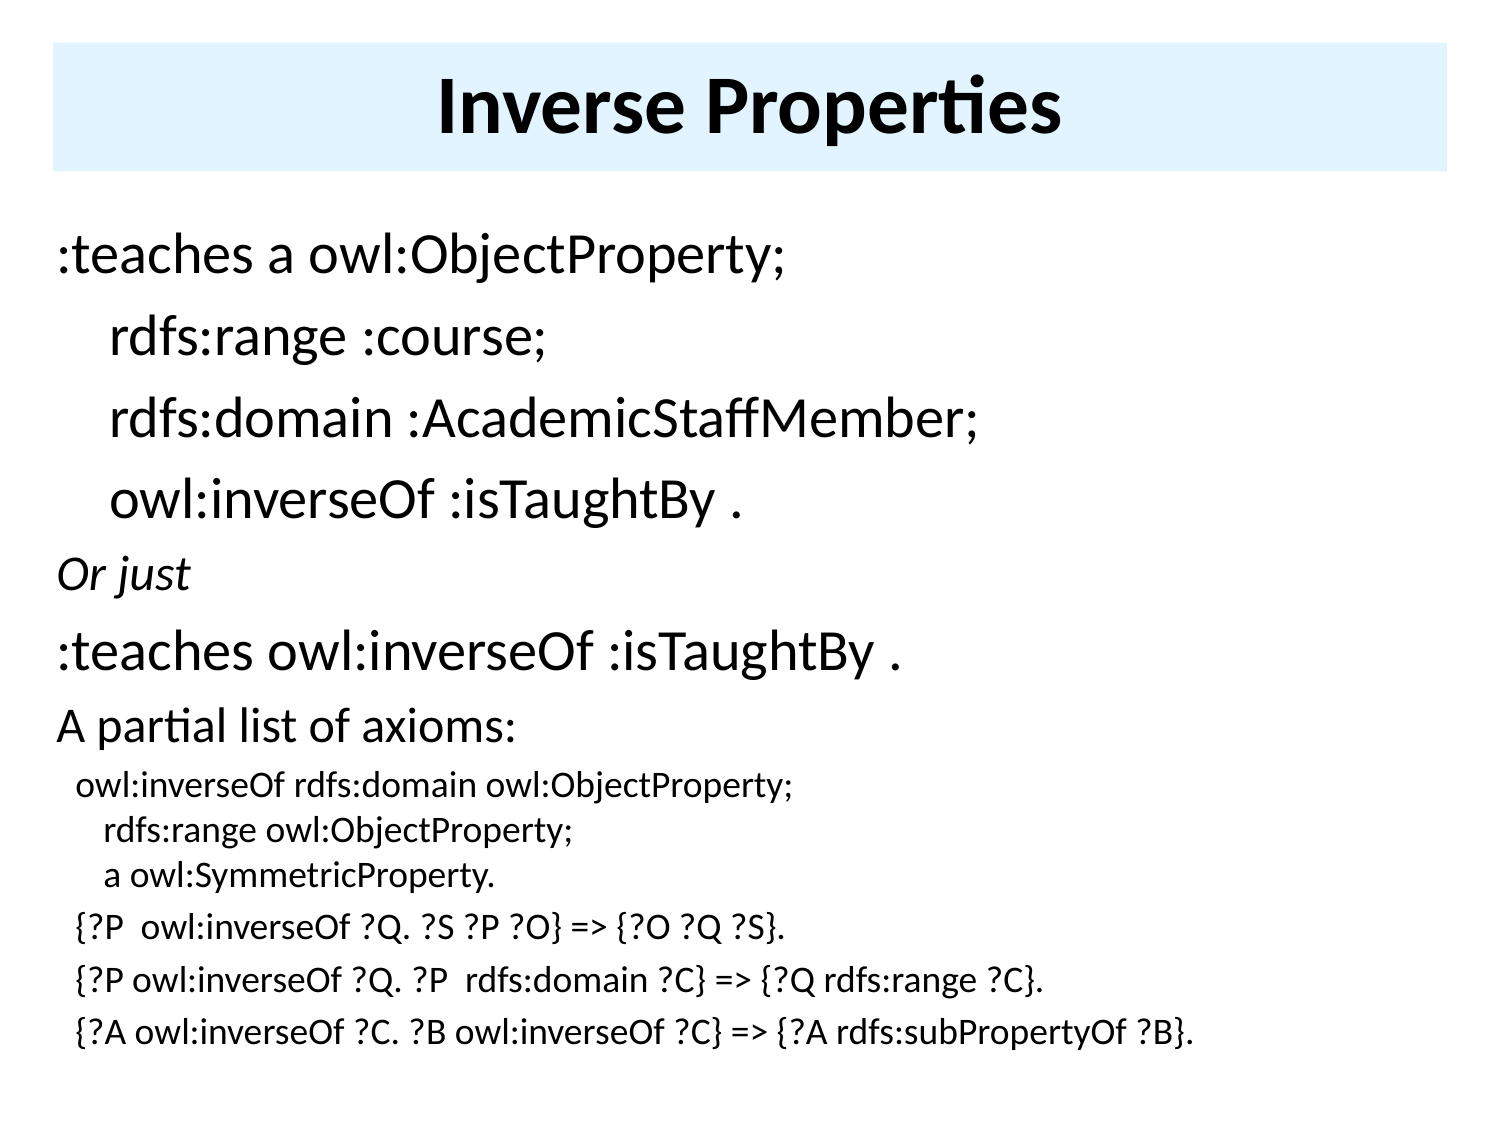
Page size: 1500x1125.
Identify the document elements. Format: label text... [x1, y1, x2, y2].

title Inverse Properties [53, 42, 1447, 172]
list :teaches a owl:ObjectProperty; rdfs:range :course; rdfs:domain :AcademicStaffMember; owl:inverseOf :isTaughtBy . Or just :teaches owl:inverseOf :isTaughtBy . A partial list of axioms: owl:inverseOf rdfs:domain owl:ObjectProperty; rdfs:range owl:ObjectProperty; a owl:SymmetricProperty. {?P owl:inverseOf ?Q. ?S ?P ?O} => {?O ?Q ?S}. {?P owl:inverseOf ?Q. ?P rdfs:domain ?C} => {?Q rdfs:range ?C}. {?A owl:inverseOf ?C. ?B owl:inverseOf ?C} => {?A rdfs:subPropertyOf ?B}. [41, 208, 1423, 1045]
